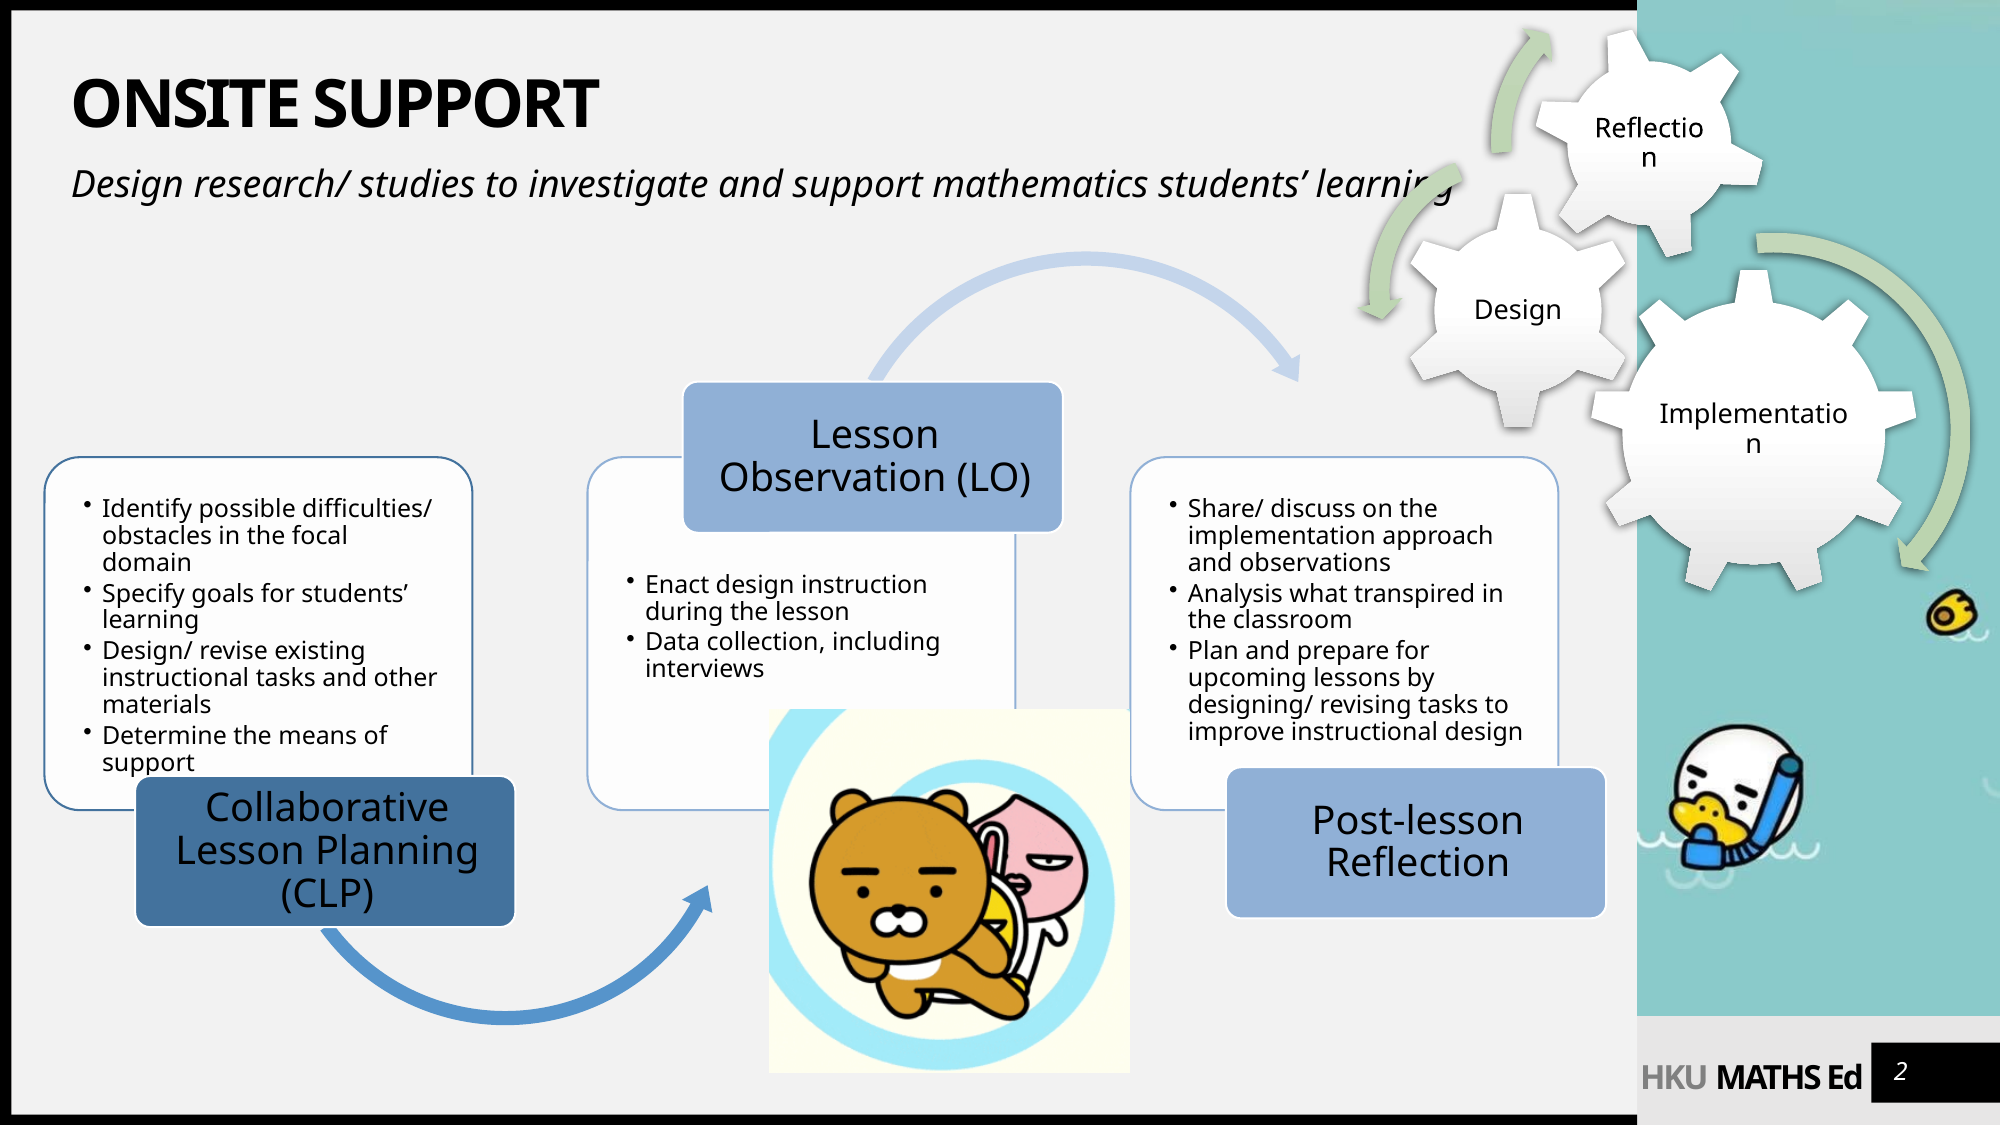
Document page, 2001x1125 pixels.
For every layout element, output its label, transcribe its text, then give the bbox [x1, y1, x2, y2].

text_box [1198, 0, 2000, 597]
picture [1637, 597, 2000, 1016]
title Onsite support [70, 70, 1198, 142]
list Design research/ studies to investigate and support mathematics students’ learning [70, 165, 1198, 216]
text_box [44, 216, 1607, 1051]
slide_number 2 [1877, 1050, 1924, 1096]
picture [769, 708, 1130, 1073]
